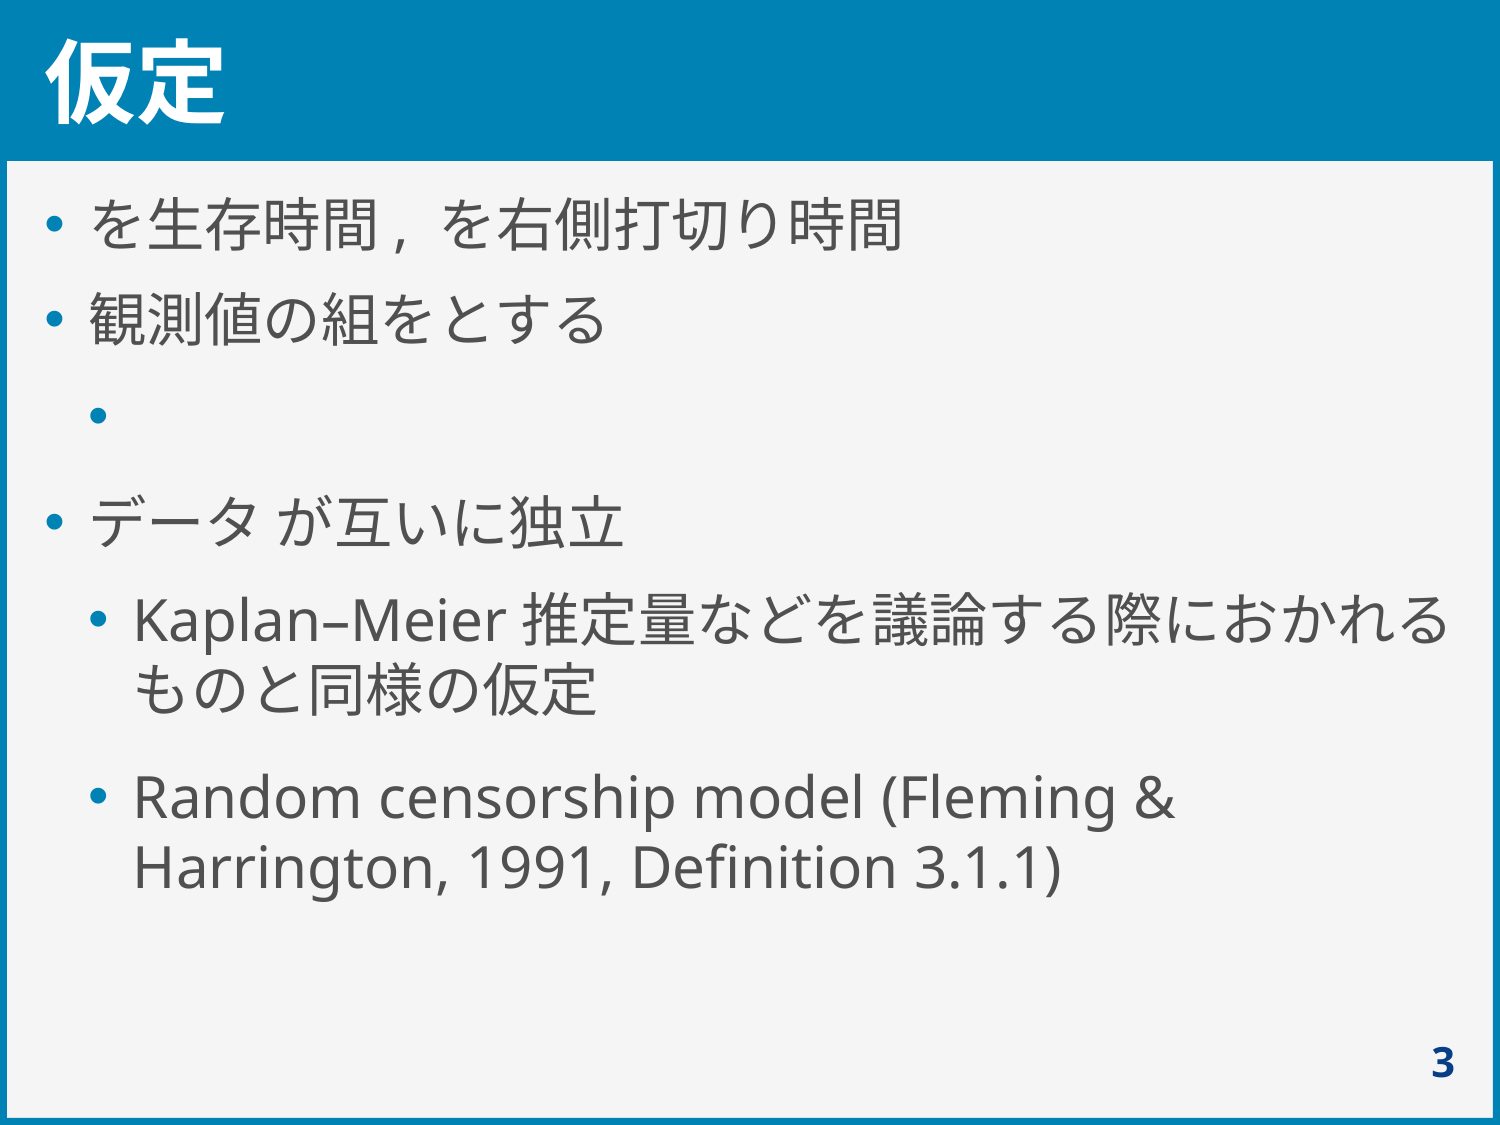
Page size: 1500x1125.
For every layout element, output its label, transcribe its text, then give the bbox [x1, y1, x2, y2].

title 仮定 [29, 15, 1471, 145]
slide_number 3 [1279, 1034, 1471, 1094]
